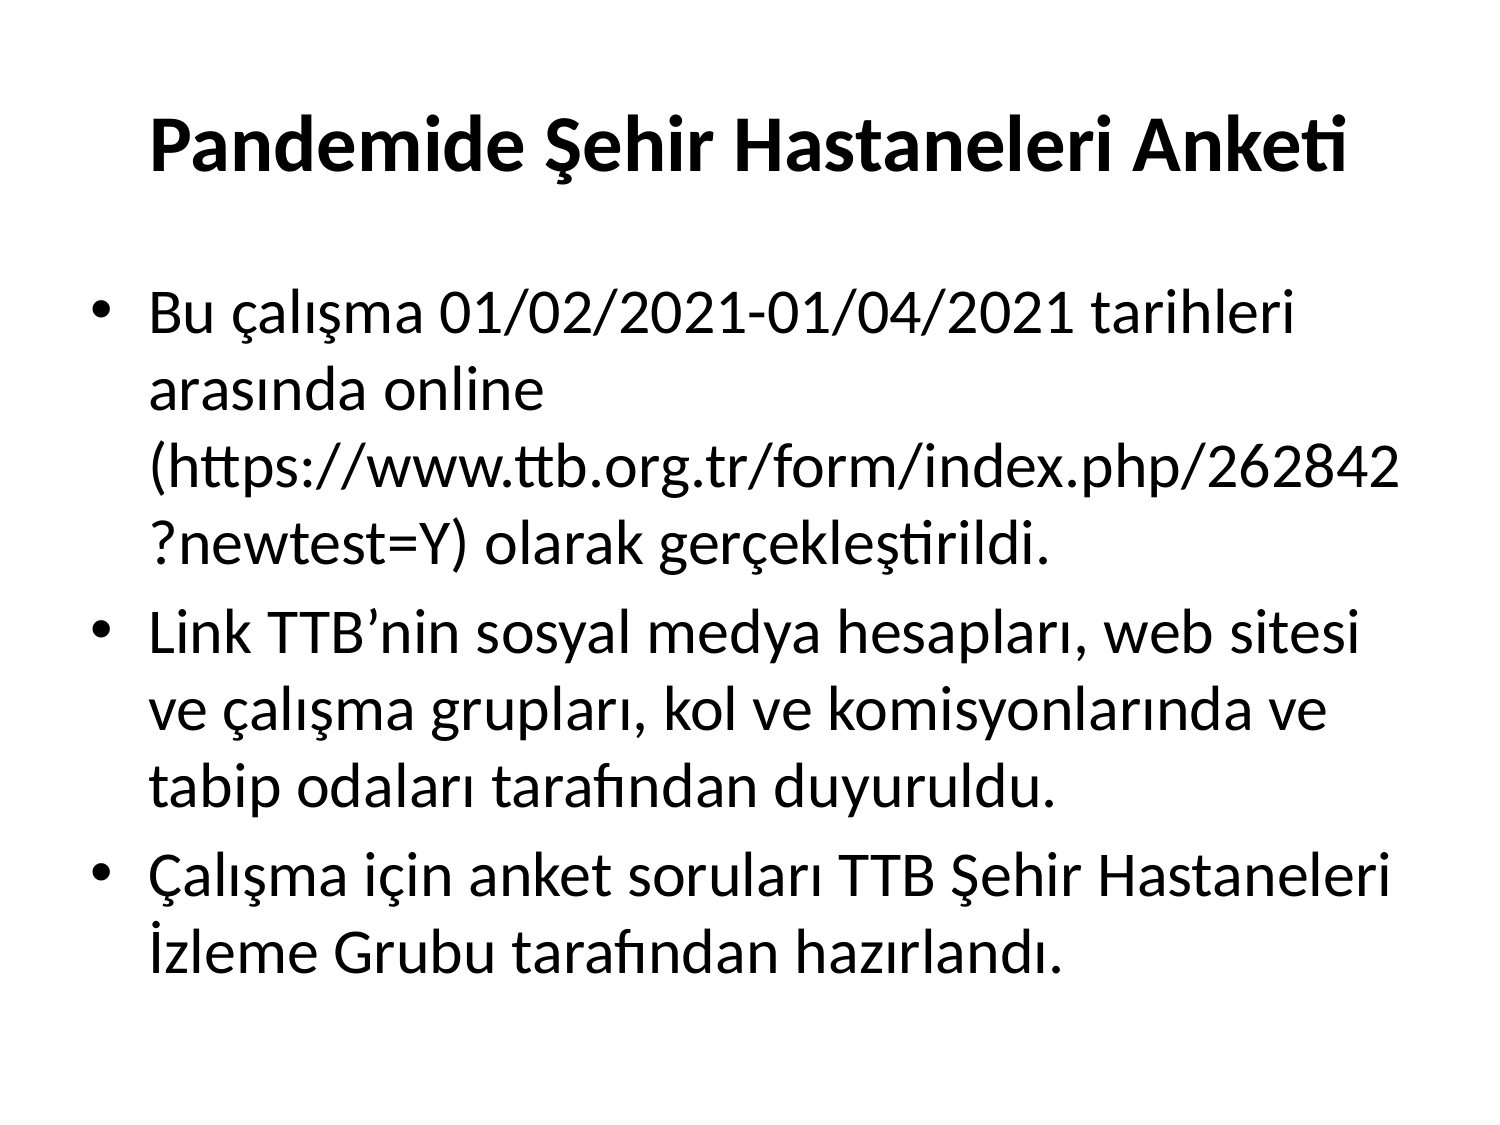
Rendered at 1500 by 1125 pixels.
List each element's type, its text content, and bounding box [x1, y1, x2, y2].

list Bu çalışma 01/02/2021-01/04/2021 tarihleri arasında online (https://www.ttb.org.tr/form/index.php/262842?newtest=Y) olarak gerçekleştirildi. Link TTB’nin sosyal medya hesapları, web sitesi ve çalışma grupları, kol ve komisyonlarında ve tabip odaları tarafından duyuruldu. Çalışma için anket soruları TTB Şehir Hastaneleri İzleme Grubu tarafından hazırlandı. [75, 262, 1425, 1005]
title Pandemide Şehir Hastaneleri Anketi [75, 45, 1425, 233]
